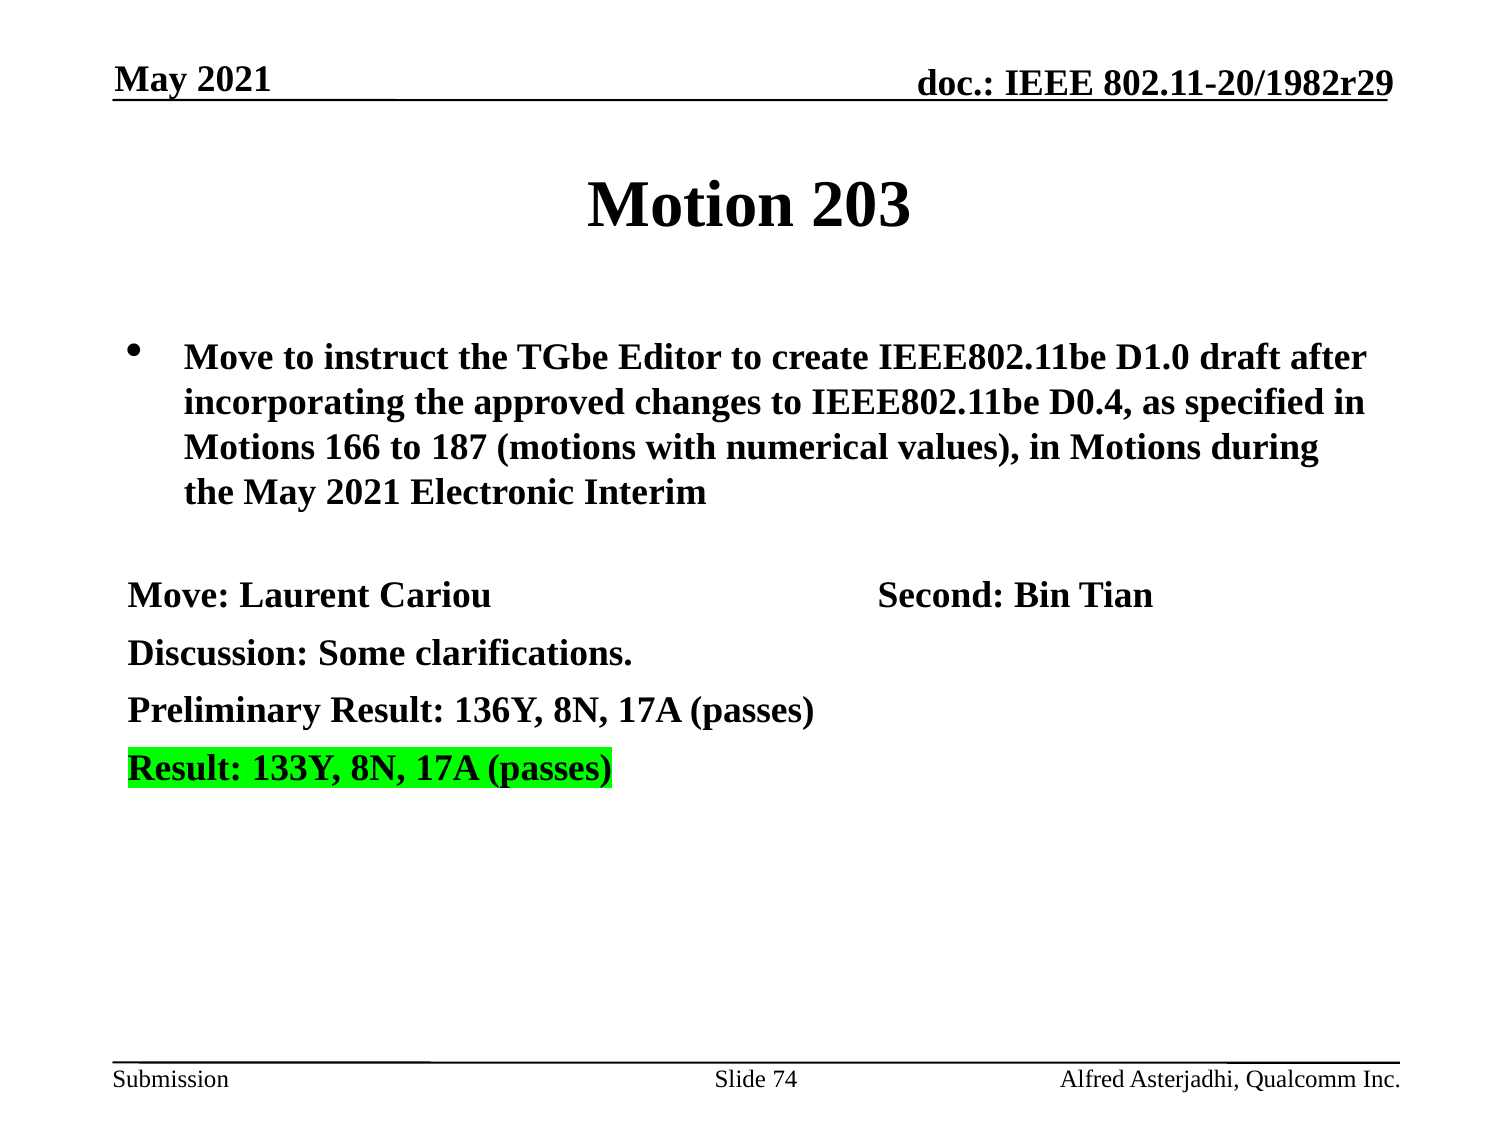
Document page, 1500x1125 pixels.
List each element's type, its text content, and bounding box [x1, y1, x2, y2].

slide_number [114, 54, 423, 100]
slide_number Slide 74 [712, 1061, 800, 1123]
footer Alfred Asterjadhi, Qualcomm Inc. [878, 1061, 1402, 1093]
list Move to instruct the TGbe Editor to create IEEE802.11be D1.0 draft after incorporating the approved changes to IEEE802.11be D0.4, as specified in Motions 166 to 187 (motions with numerical values), in Motions during the May 2021 Electronic Interim Move: Laurent Cariou Second: Bin Tian Discussion: Some clarifications. Preliminary Result: 136Y, 8N, 17A (passes) Result: 133Y, 8N, 17A (passes) [112, 324, 1388, 1000]
title Motion 203 [112, 112, 1388, 288]
